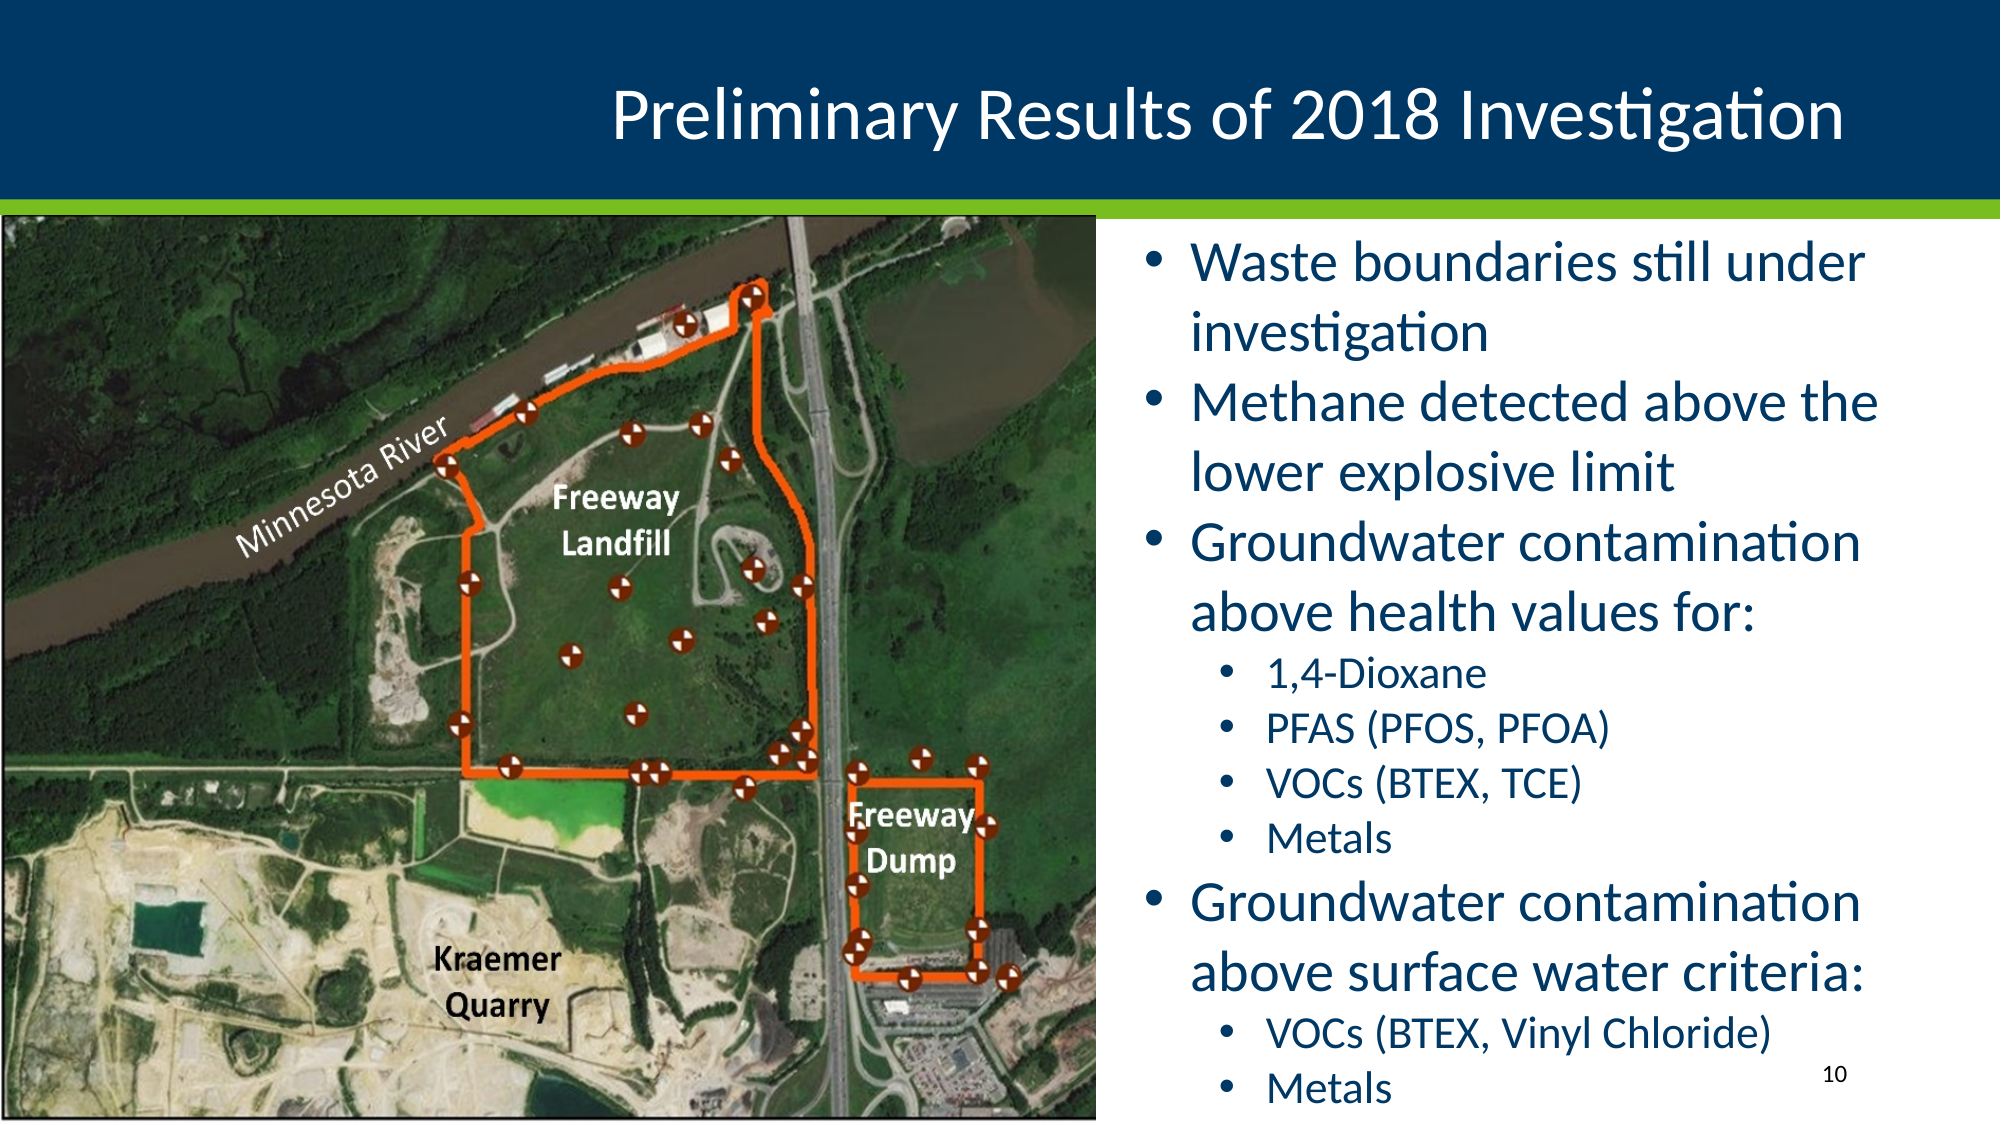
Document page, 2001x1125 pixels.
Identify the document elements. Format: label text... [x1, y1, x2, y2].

text_box Waste boundaries still under investigation Methane detected above the lower explosive limit Groundwater contamination above health values for: 1,4-Dioxane PFAS (PFOS, PFOA) VOCs (BTEX, TCE) Metals Groundwater contamination above surface water criteria: VOCs (BTEX, Vinyl Chloride) Metals [1129, 215, 1967, 1120]
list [0, 215, 1097, 1125]
title Preliminary Results of 2018 Investigation [101, 37, 1863, 194]
